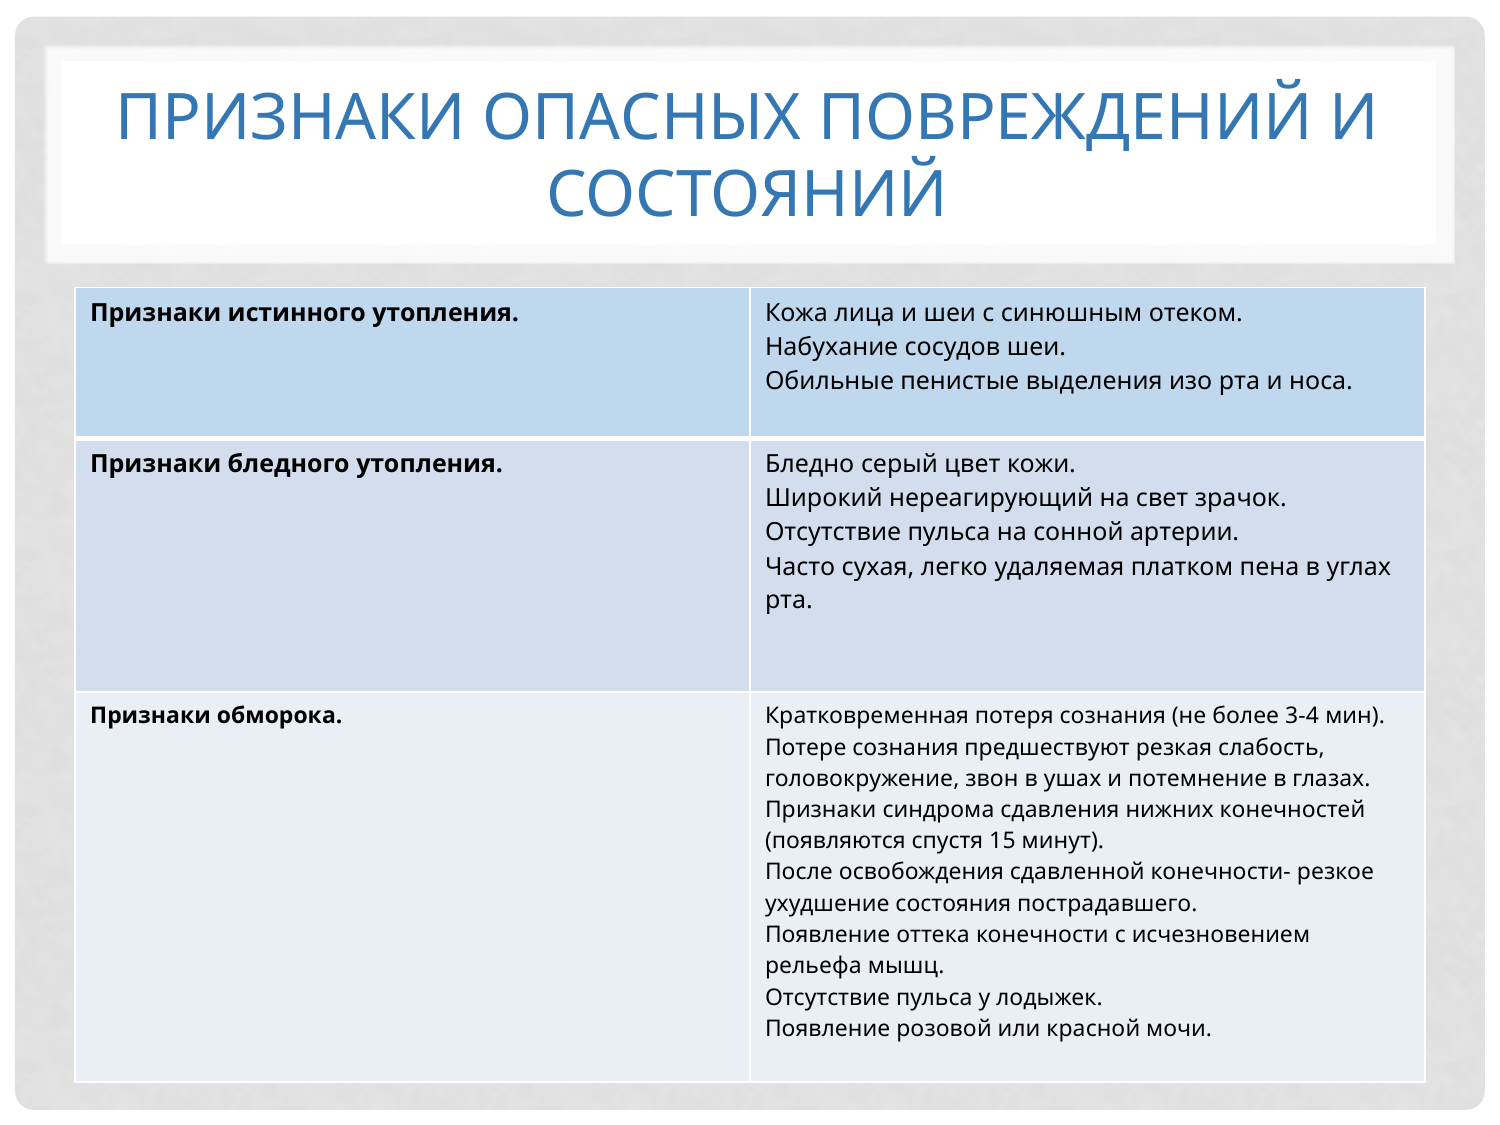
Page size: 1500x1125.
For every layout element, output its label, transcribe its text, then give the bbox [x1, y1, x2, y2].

table_cell Признаки обморока. [76, 693, 749, 1081]
table_cell Кратковременная потеря сознания (не более 3-4 мин). Потере сознания предшествуют резкая слабость, головокружение, звон в ушах и потемнение в глазах. Признаки синдрома сдавления нижних конечностей (появляются спустя 15 минут). После освобождения сдавленной конечности- резкое ухудшение состояния пострадавшего. Появление оттека конечности с исчезновением рельефа мышц. Отсутствие пульса у лодыжек. Появление розовой или красной мочи. [751, 693, 1424, 1081]
table_cell Признаки бледного утопления. [76, 441, 749, 691]
table_cell Бледно серый цвет кожи. Широкий нереагирующий на свет зрачок. Отсутствие пульса на сонной артерии. Часто сухая, легко удаляемая платком пена в углах рта. [751, 441, 1424, 691]
table_header Признаки истинного утопления. [76, 288, 749, 436]
title ПРИЗНАКИ ОПАСНЫХ ПОВРЕЖДЕНИЙ И СОСТОЯНИЙ [69, 66, 1425, 238]
table_header Кожа лица и шеи с синюшным отеком. Набухание сосудов шеи. Обильные пенистые выделения изо рта и носа. [751, 288, 1424, 436]
